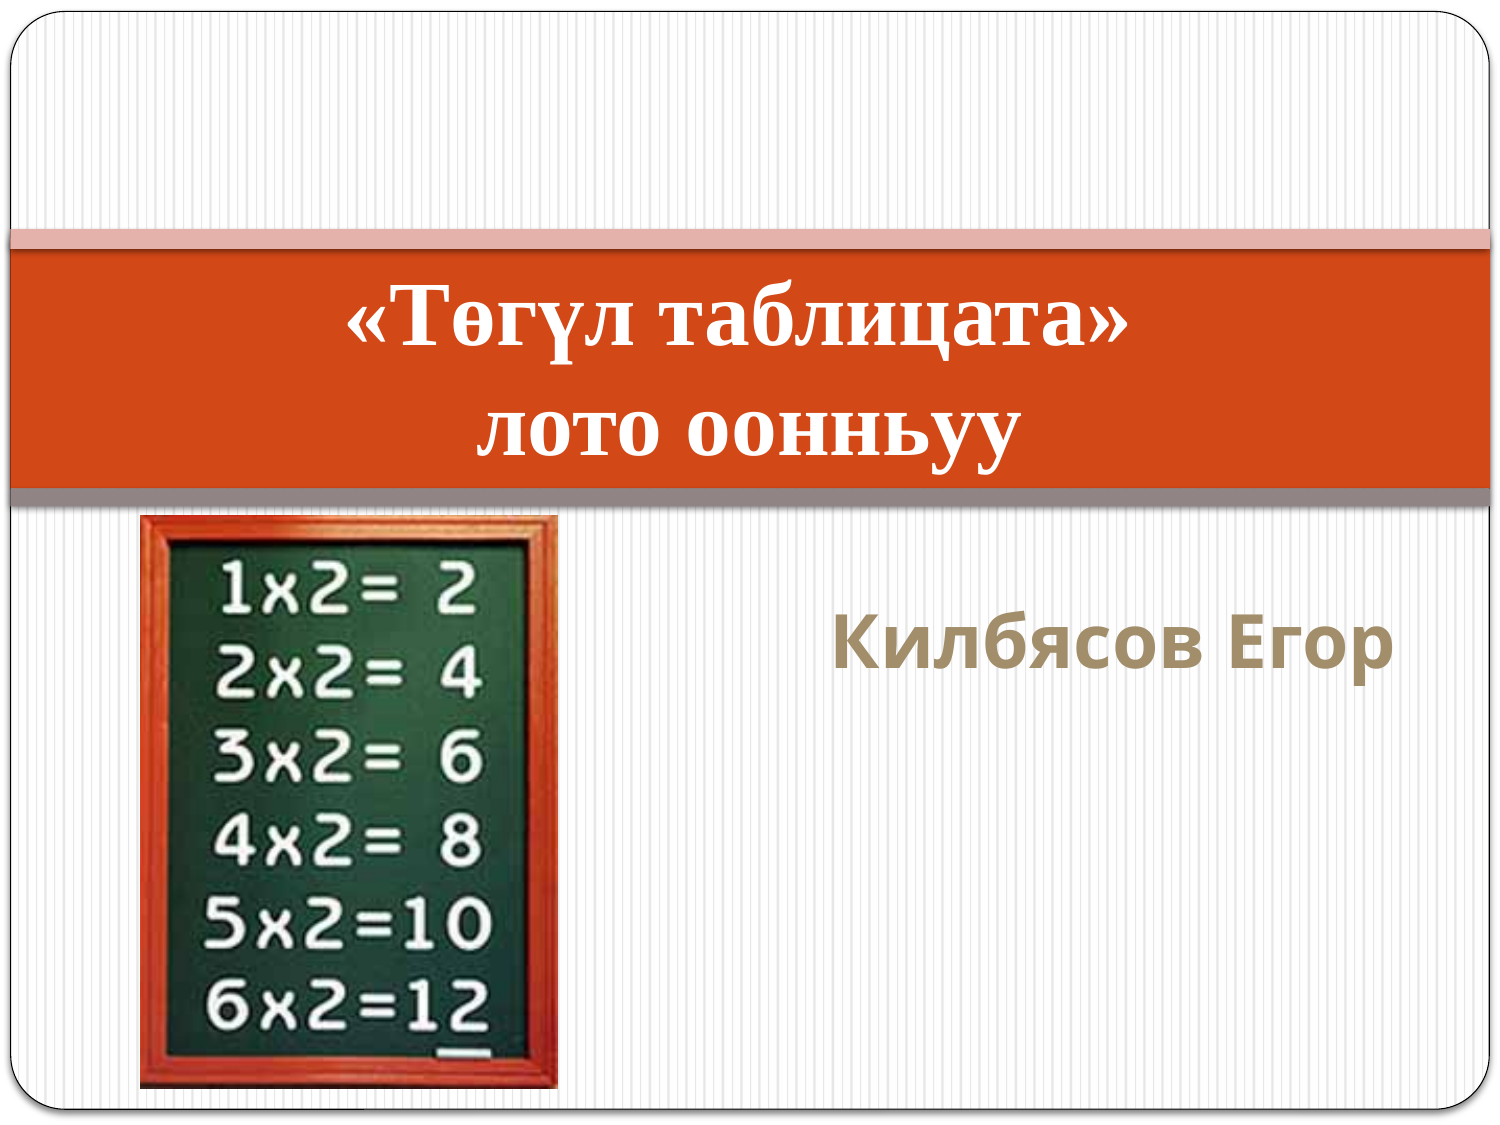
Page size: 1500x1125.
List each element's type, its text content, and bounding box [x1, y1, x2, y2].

text_box Килбясов Егор [773, 585, 1454, 691]
title «Төгүл таблицата» лото оонньуу [75, 247, 1425, 489]
picture [140, 515, 558, 1089]
